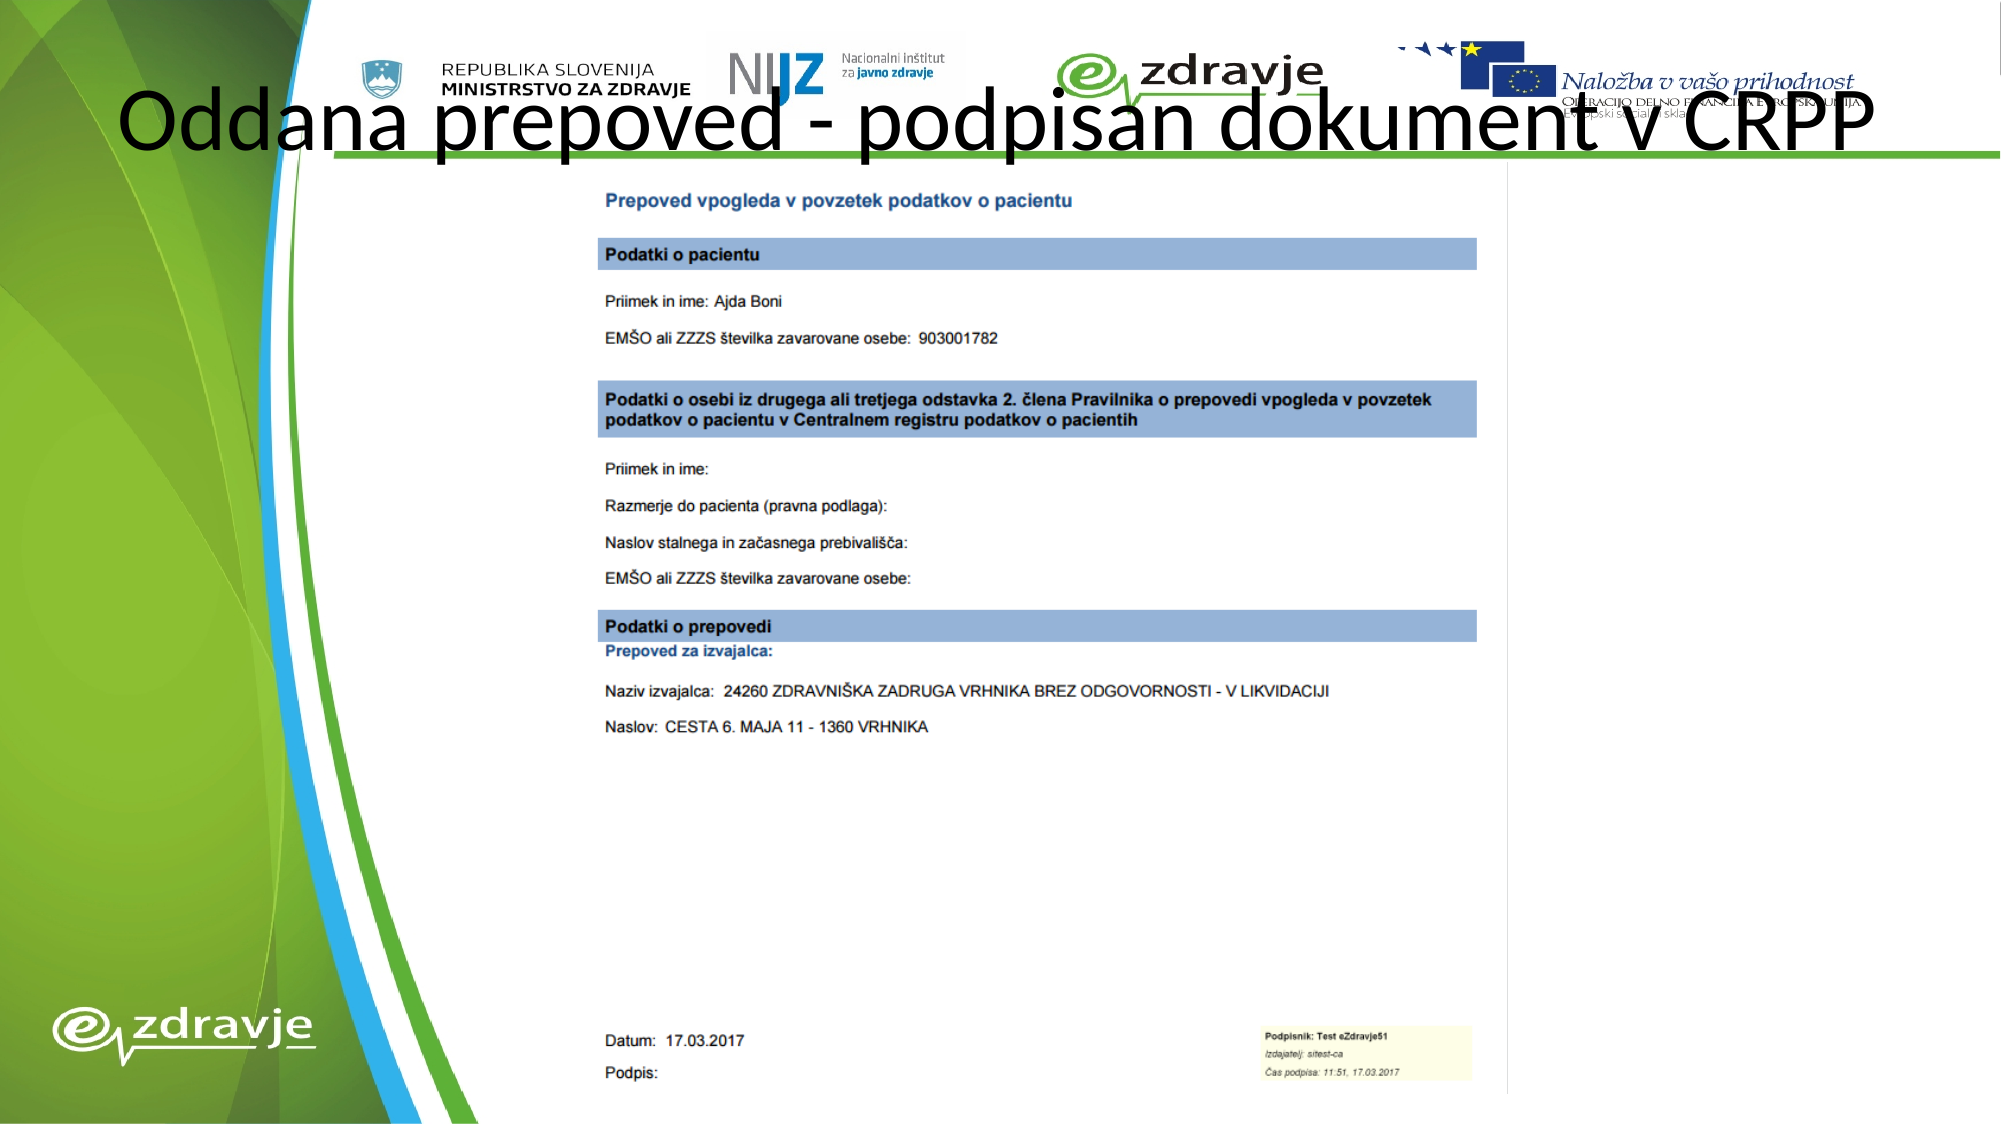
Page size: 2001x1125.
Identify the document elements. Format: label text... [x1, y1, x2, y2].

picture [0, 0, 2001, 1125]
text_box Oddana prepoved - podpisan dokument v CRPP [99, 44, 1898, 231]
